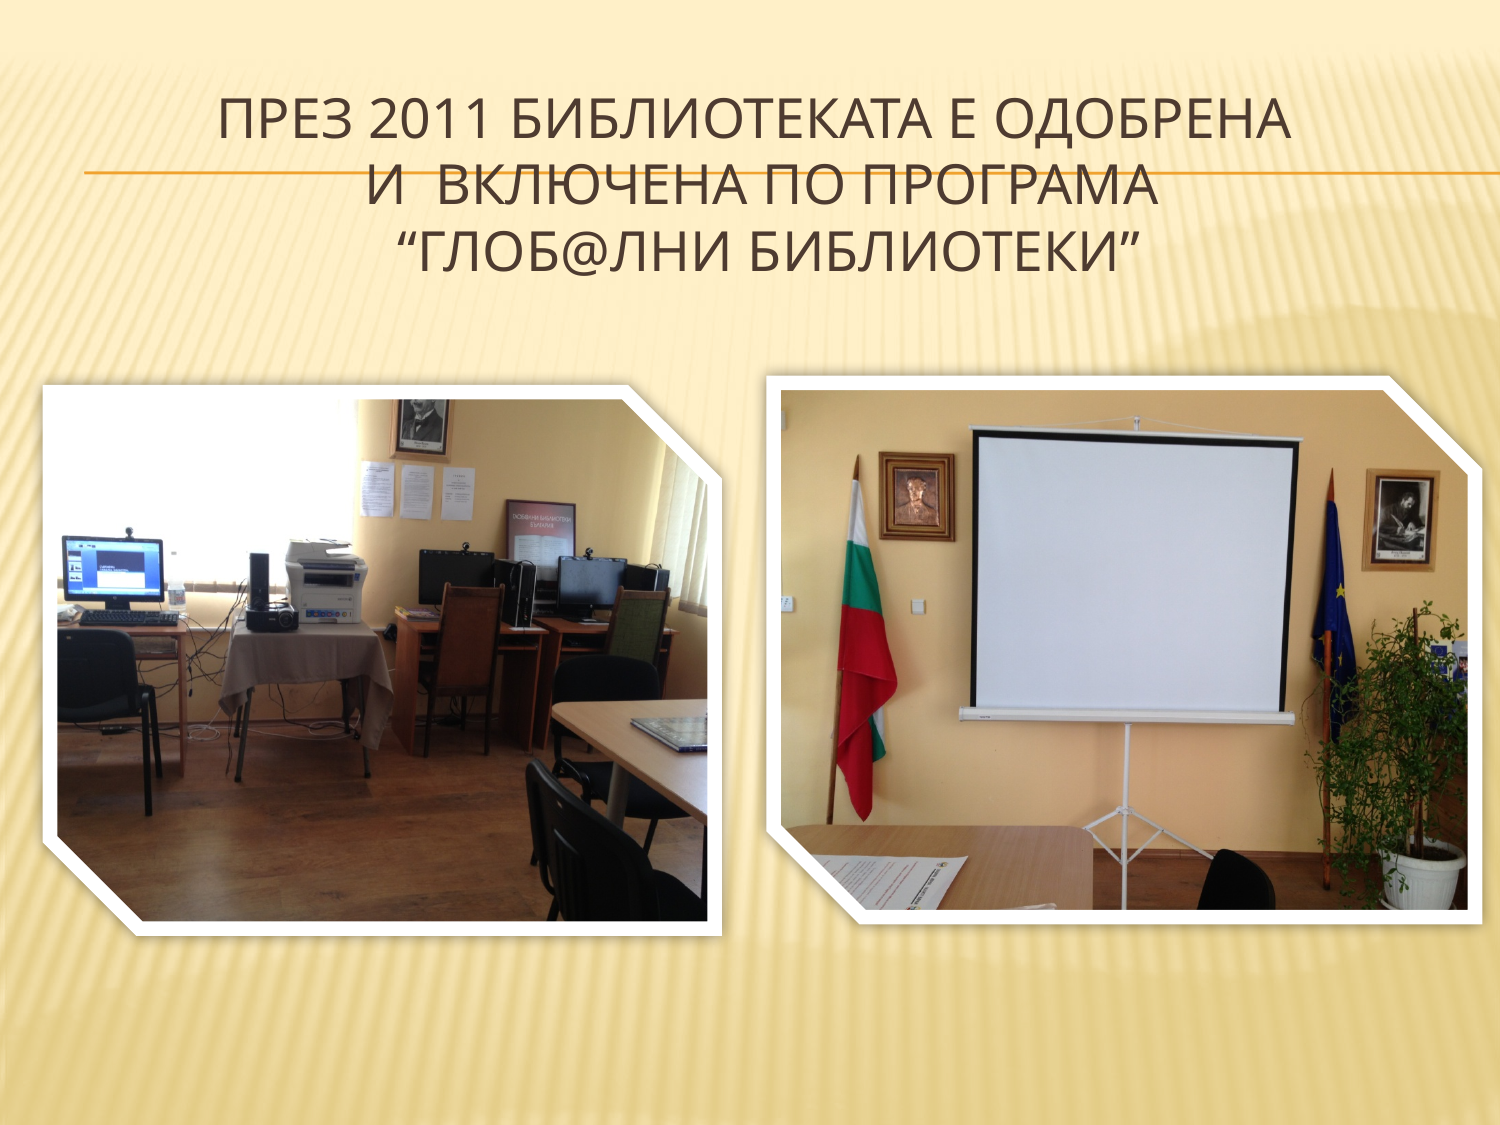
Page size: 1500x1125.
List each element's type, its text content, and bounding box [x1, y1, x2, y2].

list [49, 391, 715, 929]
title През 2011 библиотеката е одобрена и включена по програма “Глоб@лни библиотеки” [49, 75, 1475, 291]
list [773, 382, 1476, 918]
